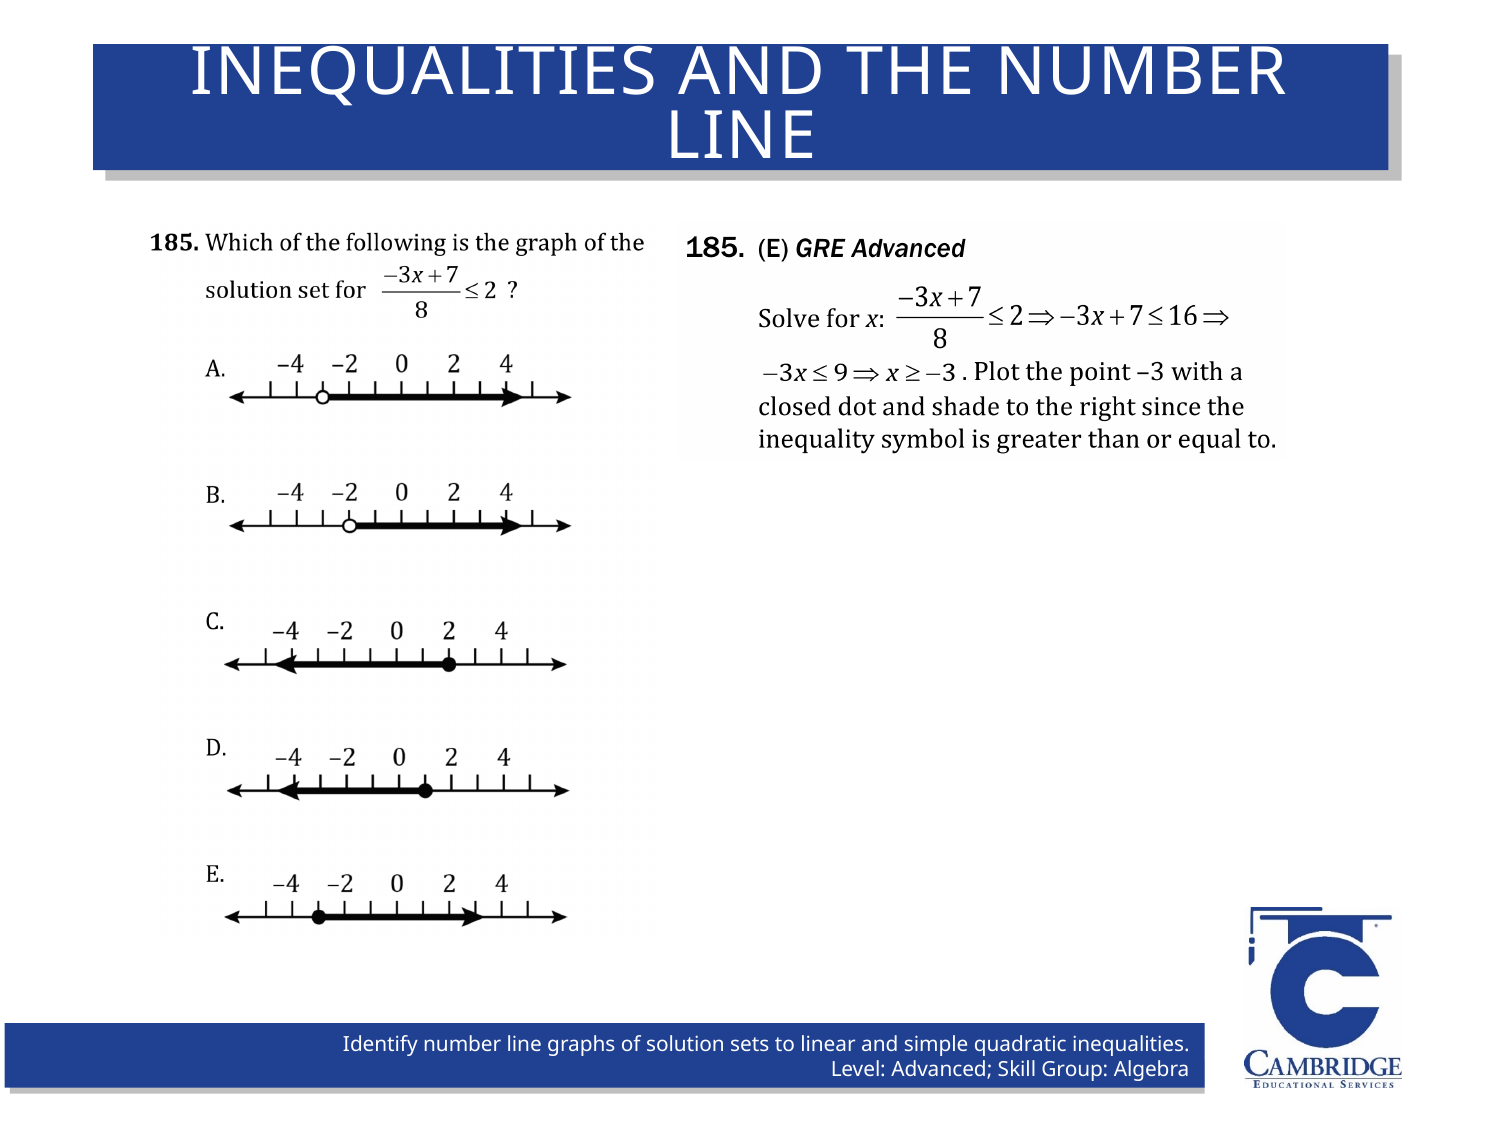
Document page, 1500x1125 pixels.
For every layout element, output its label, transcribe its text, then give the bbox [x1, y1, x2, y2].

footer Identify number line graphs of solution sets to linear and simple quadratic inequalities. Level: Advanced; Skill Group: Algebra [4, 1023, 1205, 1088]
picture [145, 220, 660, 936]
title Inequalities and the number line [93, 44, 1389, 171]
picture [676, 221, 1285, 461]
text_box [104, 53, 1403, 182]
text_box [9, 1059, 1206, 1095]
picture [1244, 907, 1403, 1088]
